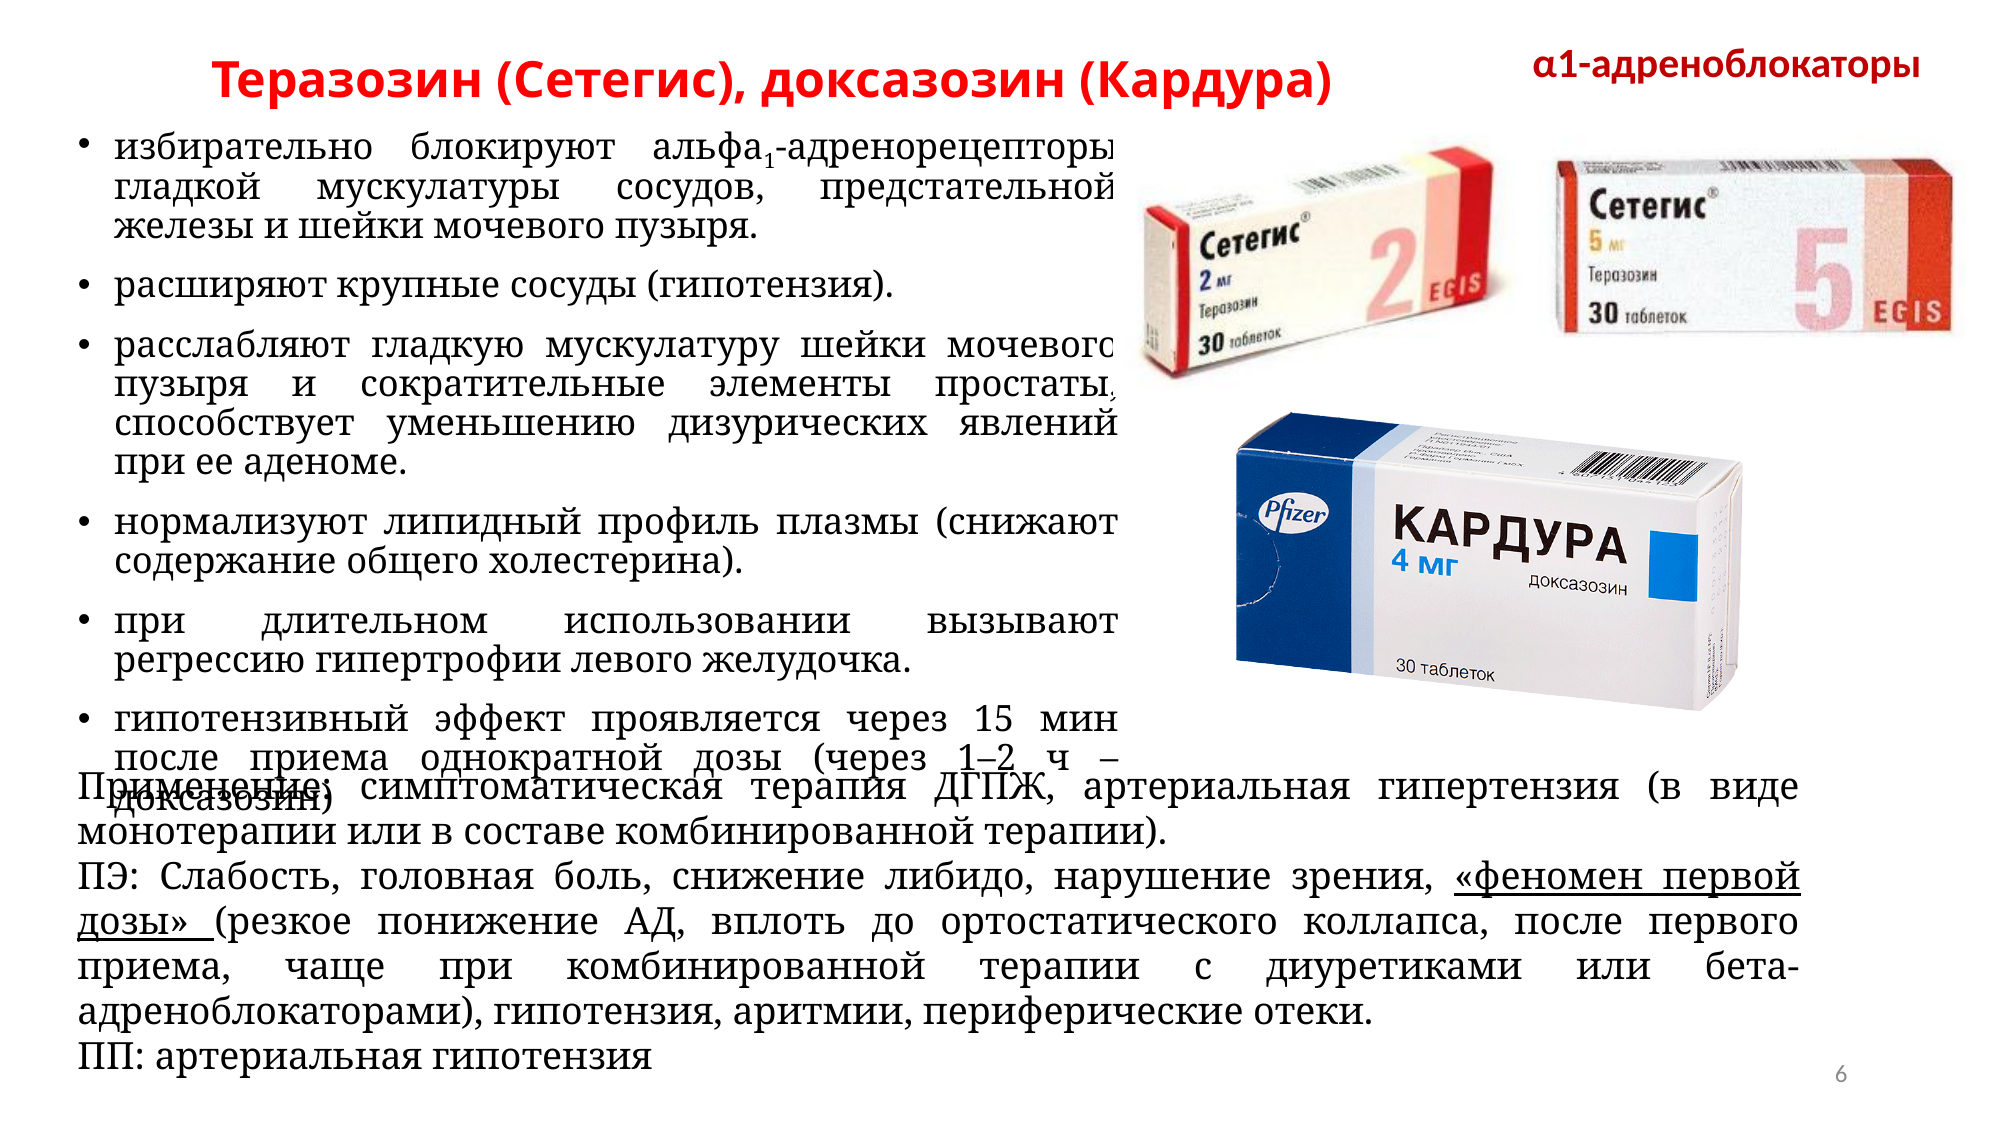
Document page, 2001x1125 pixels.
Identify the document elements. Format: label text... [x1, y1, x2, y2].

picture [1113, 111, 1973, 830]
slide_number 6 [1412, 1042, 1863, 1103]
text_box α1-адреноблокаторы [1517, 28, 1937, 94]
text_box Теразозин (Сетегис), доксазозин (Кардура) [196, 40, 1349, 115]
list избирательно блокируют альфа1-адренорецепторы гладкой мускулатуры сосудов, предстательной железы и шейки мочевого пузыря. расширяют крупные сосуды (гипотензия). расслабляют гладкую мускулатуру шейки мочевого пузыря и сократительные элементы простаты, способствует уменьшению дизурических явлений при ее аденоме. нормализуют липидный профиль плазмы (снижают содержание общего холестерина). при длительном использовании вызывают регрессию гипертрофии левого желудочка. гипотензивный эффект проявляется через 15 мин после приема однократной дозы (через 1–2 ч – доксазозин) [62, 115, 1135, 754]
text_box Применение: симптоматическая терапия ДГПЖ, артериальная гипертензия (в виде монотерапии или в составе комбинированной терапии). ПЭ: Слабость, головная боль, снижение либидо, нарушение зрения, «феномен первой дозы» (резкое понижение АД, вплоть до ортостатического коллапса, после первого приема, чаще при комбинированной терапии с диуретиками или бета-адреноблокаторами), гипотензия, аритмии, периферические отеки. ПП: артериальная гипотензия [62, 754, 1816, 1085]
